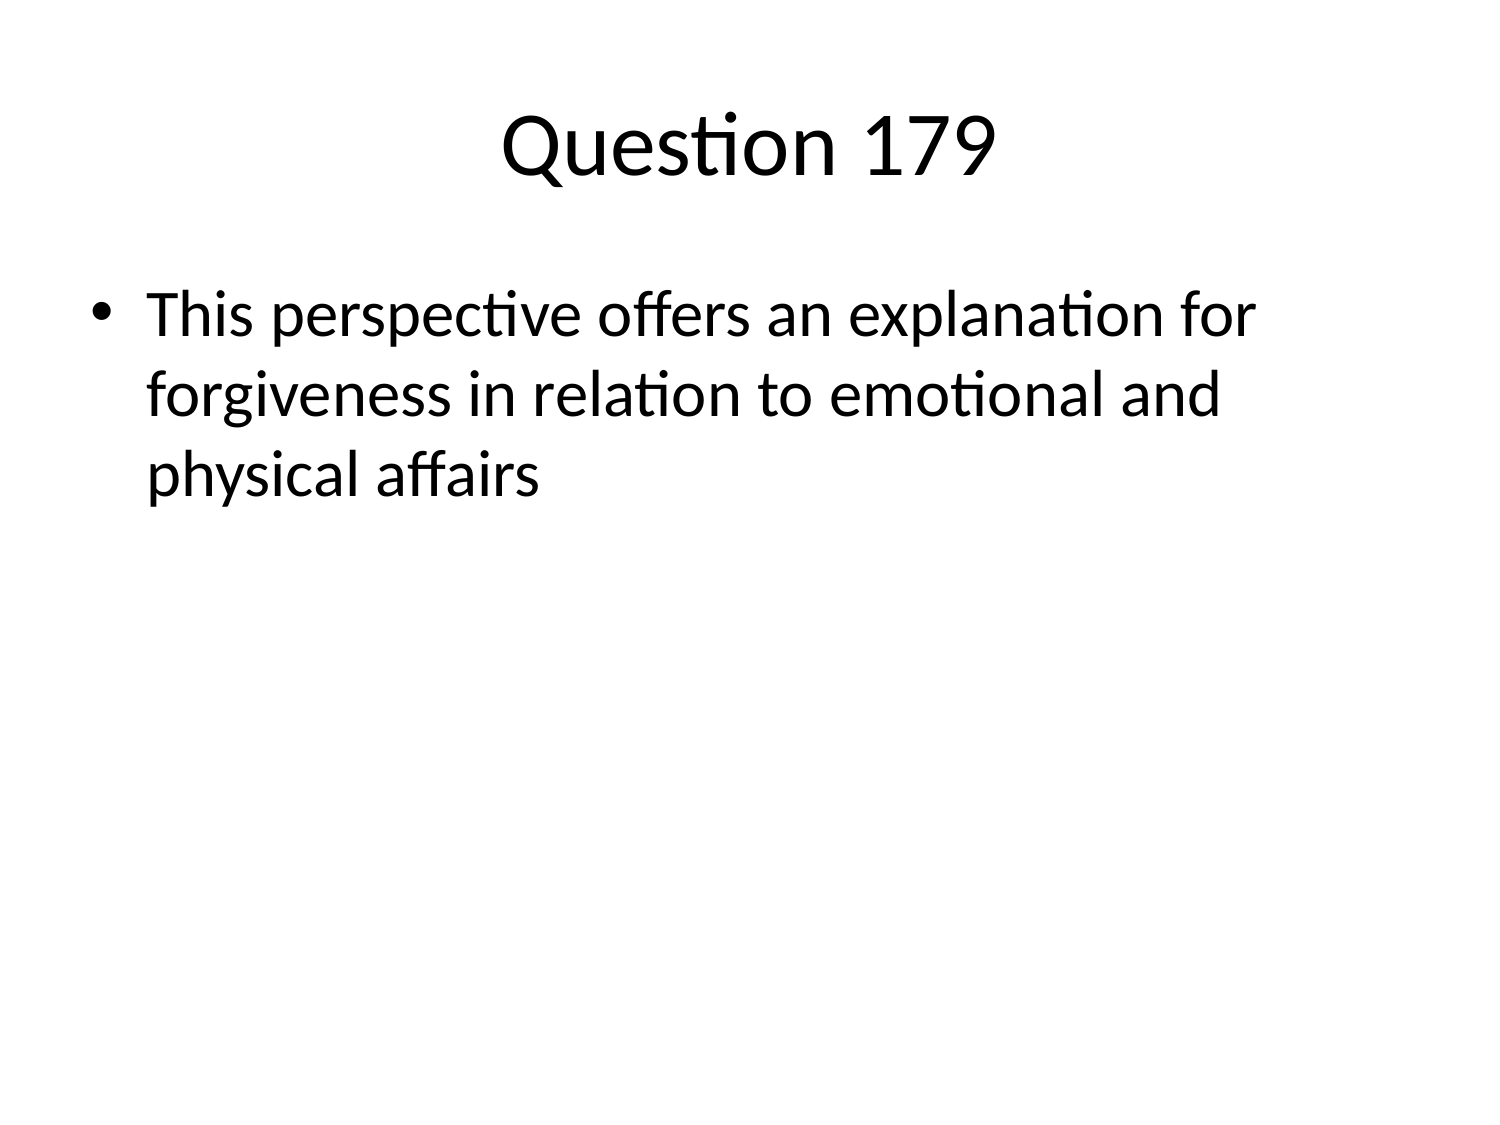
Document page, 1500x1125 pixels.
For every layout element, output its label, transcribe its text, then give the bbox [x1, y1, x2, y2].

list This perspective offers an explanation for forgiveness in relation to emotional and physical affairs [75, 262, 1425, 1005]
title Question 179 [75, 45, 1425, 233]
